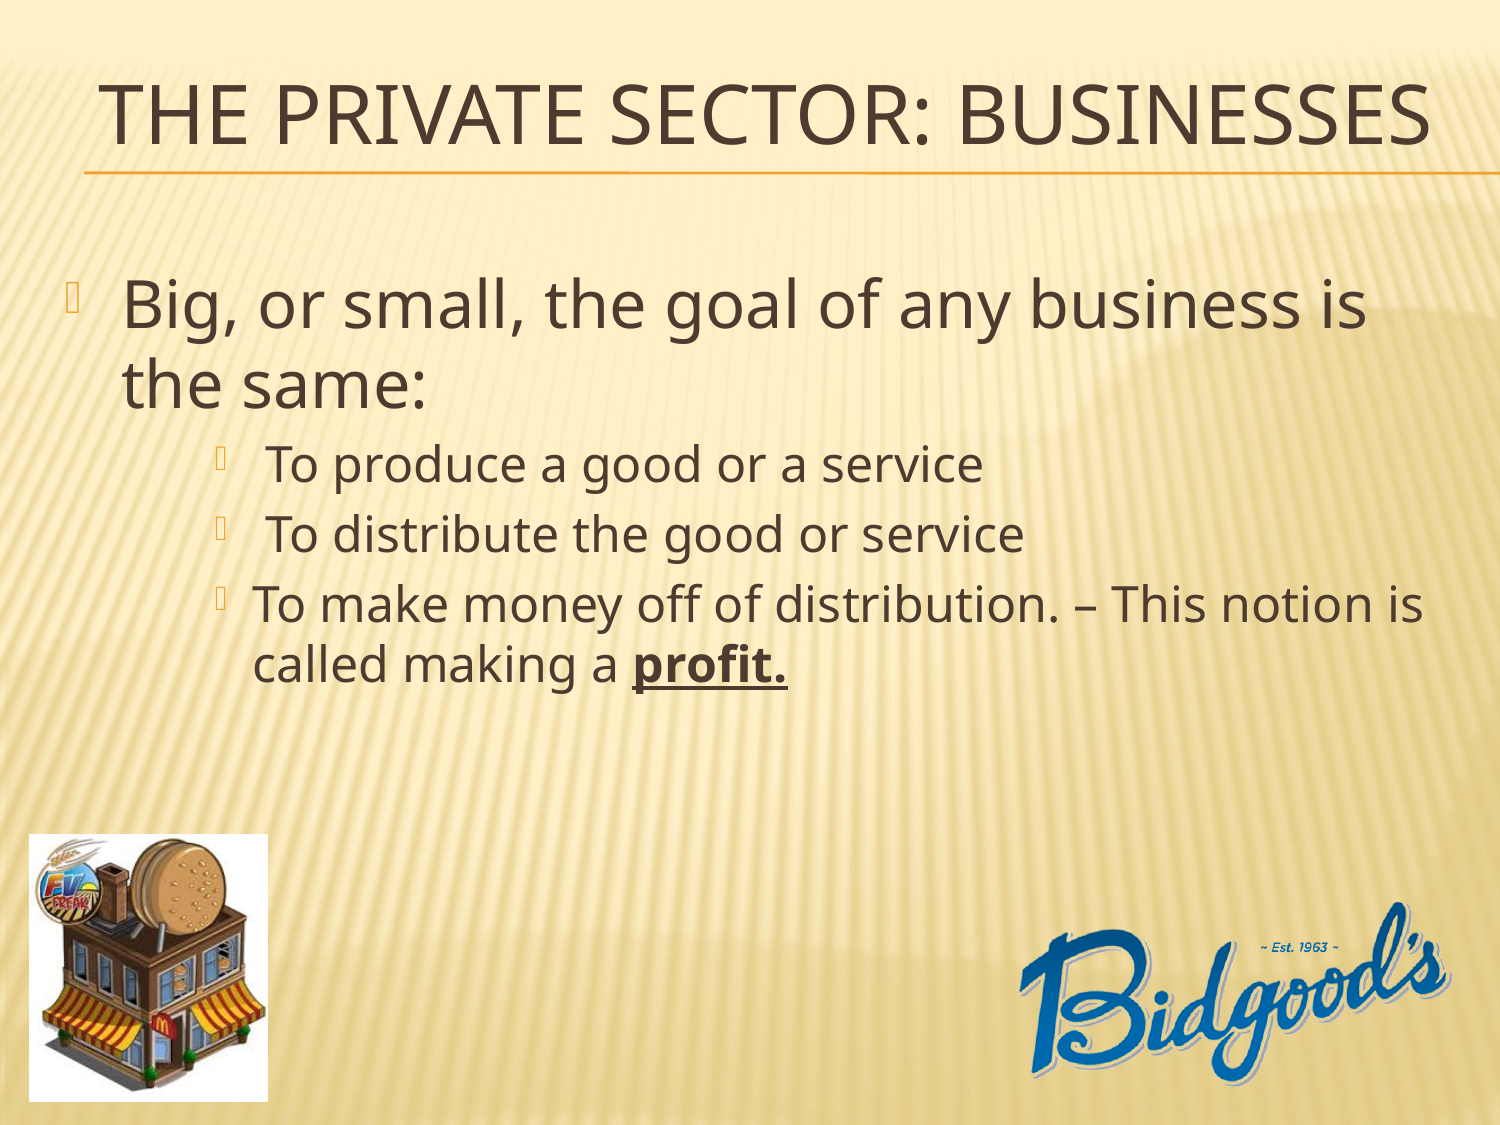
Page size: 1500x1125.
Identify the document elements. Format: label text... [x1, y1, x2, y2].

title The Private sector: Businesses [963, 42, 1479, 181]
picture [29, 833, 268, 1102]
picture [1009, 892, 1459, 1096]
text_box [25, 0, 963, 325]
list Big, or small, the goal of any business is the same: To produce a good or a service To distribute the good or service To make money off of distribution. – This notion is called making a profit. [50, 254, 1475, 998]
text_box [25, 0, 542, 179]
